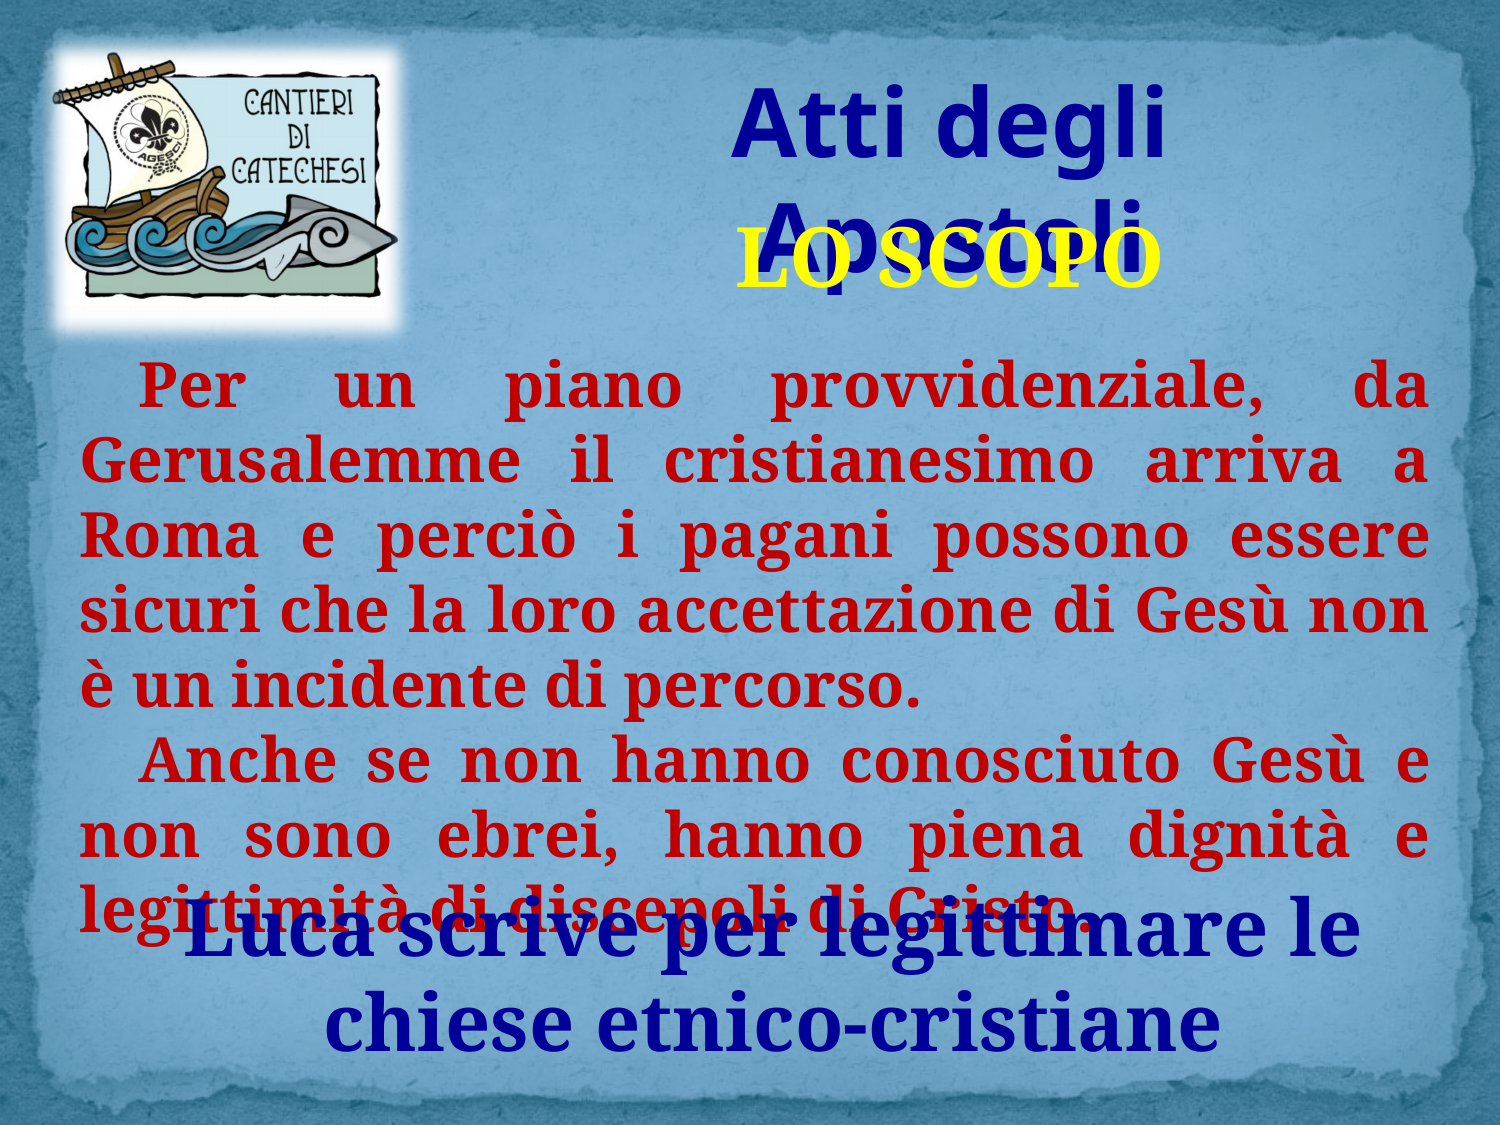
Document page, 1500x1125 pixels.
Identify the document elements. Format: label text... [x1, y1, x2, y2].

picture [37, 32, 417, 349]
text_box Per un piano provvidenziale, da Gerusalemme il cristianesimo arriva a Roma e perciò i pagani possono essere sicuri che la loro accettazione di Gesù non è un incidente di percorso. Anche se non hanno conosciuto Gesù e non sono ebrei, hanno piena dignità e legittimità di discepoli di Cristo. [64, 338, 1447, 869]
text_box Lo Scopo [478, 196, 1424, 311]
text_box Luca scrive per legittimare le chiese etnico-cristiane [64, 869, 1483, 1075]
text_box Atti degli Apostoli [507, 54, 1394, 196]
